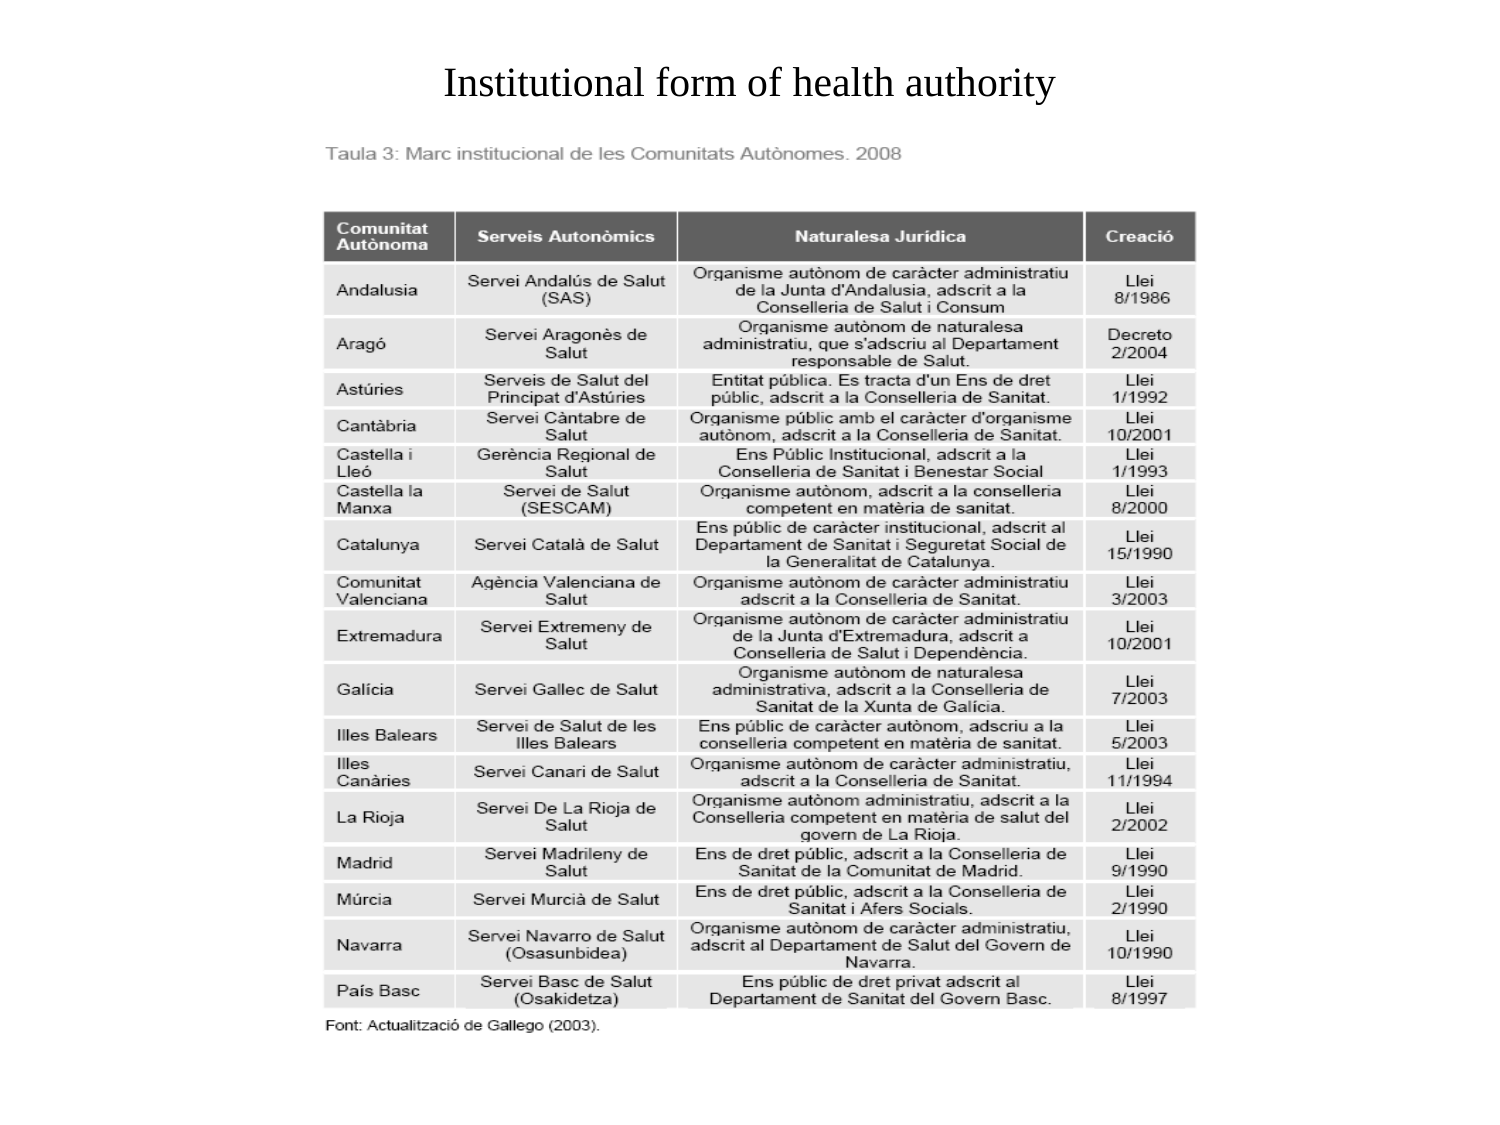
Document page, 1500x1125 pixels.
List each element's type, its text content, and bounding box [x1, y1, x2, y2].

text_box Institutional form of health authority [74, 45, 1425, 114]
picture [289, 113, 1237, 1066]
